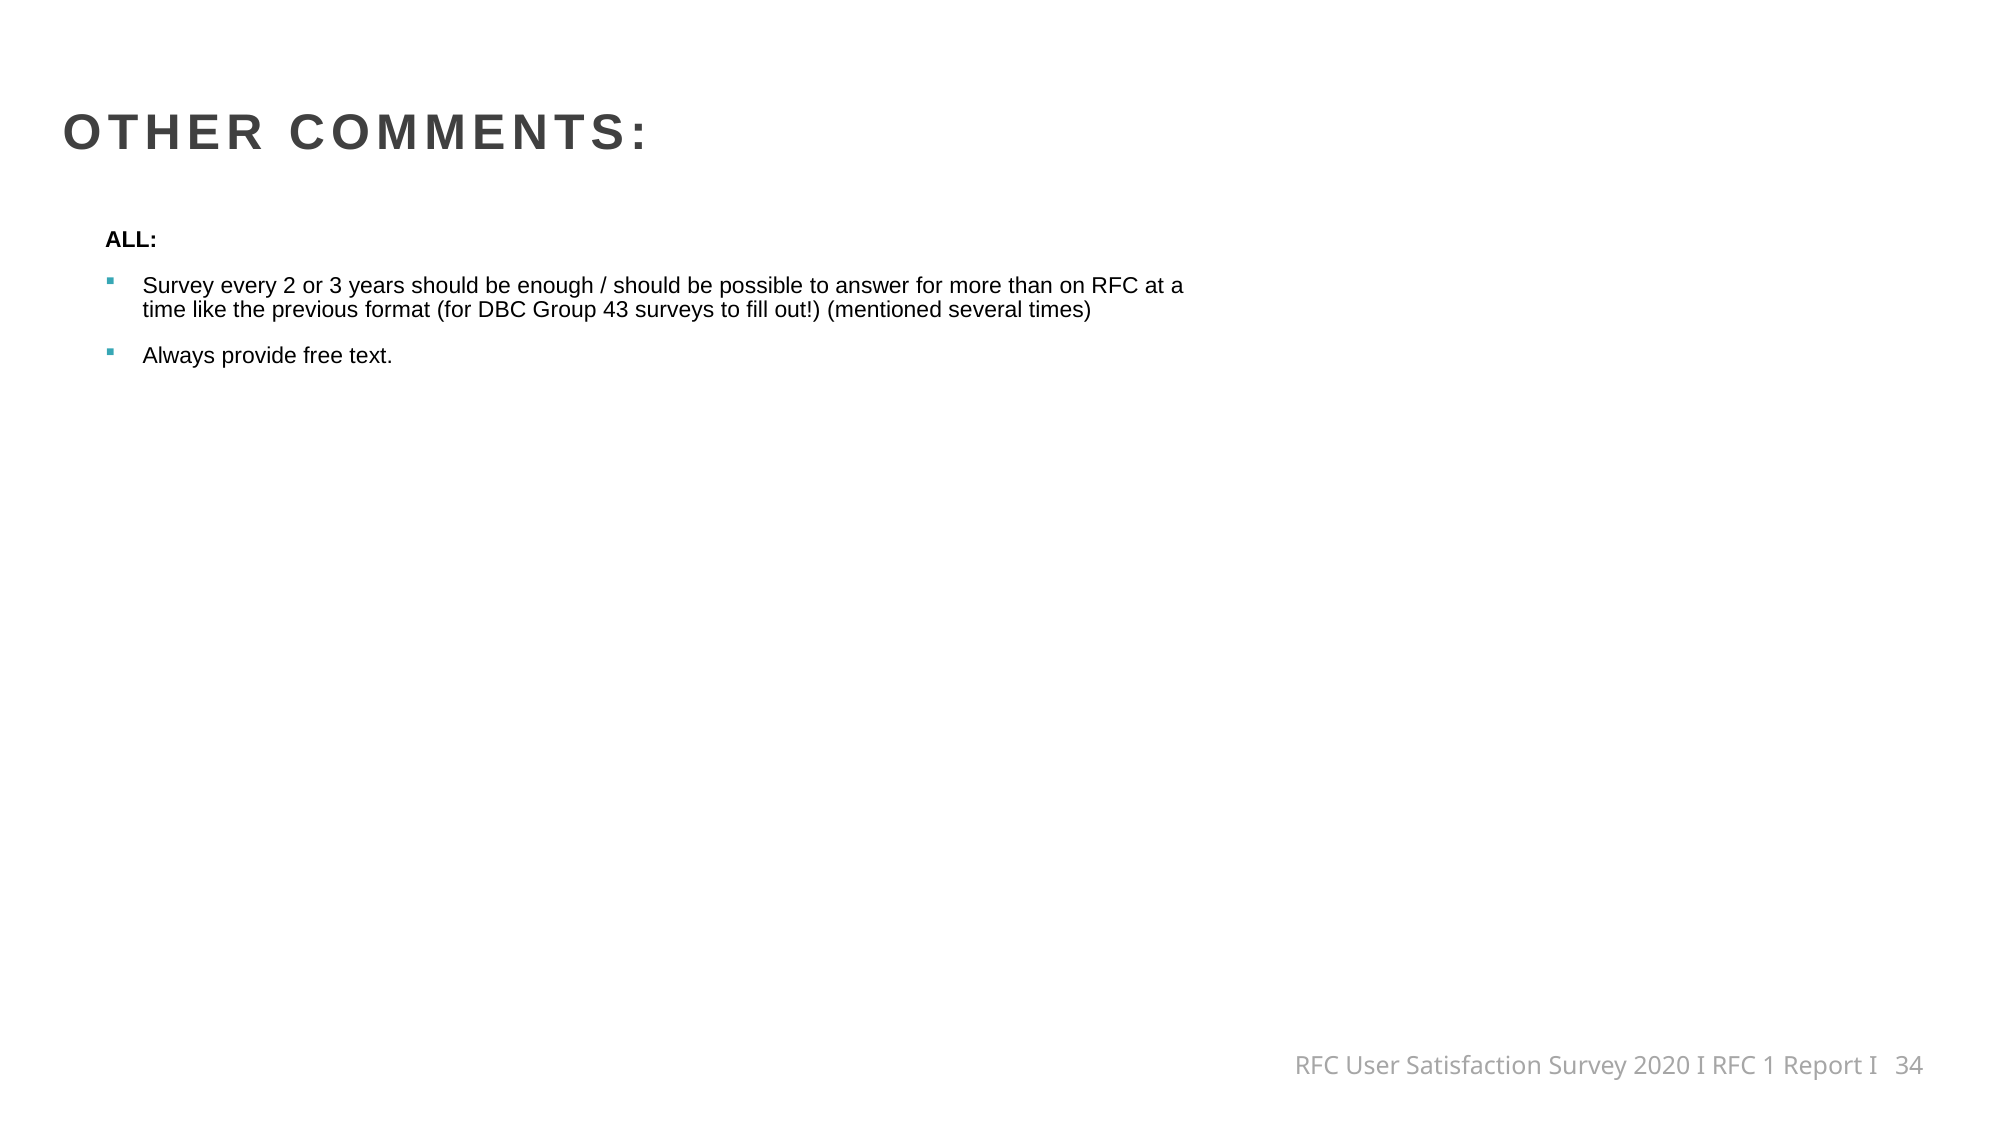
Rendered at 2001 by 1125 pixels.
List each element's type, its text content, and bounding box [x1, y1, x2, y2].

text_box ALL: Survey every 2 or 3 years should be enough / should be possible to answer for more than on RFC at a time like the previous format (for DBC Group 43 surveys to fill out!) (mentioned several times) Always provide free text. [90, 220, 1210, 790]
text_box OTHER COMMENTS: [47, 91, 1868, 167]
